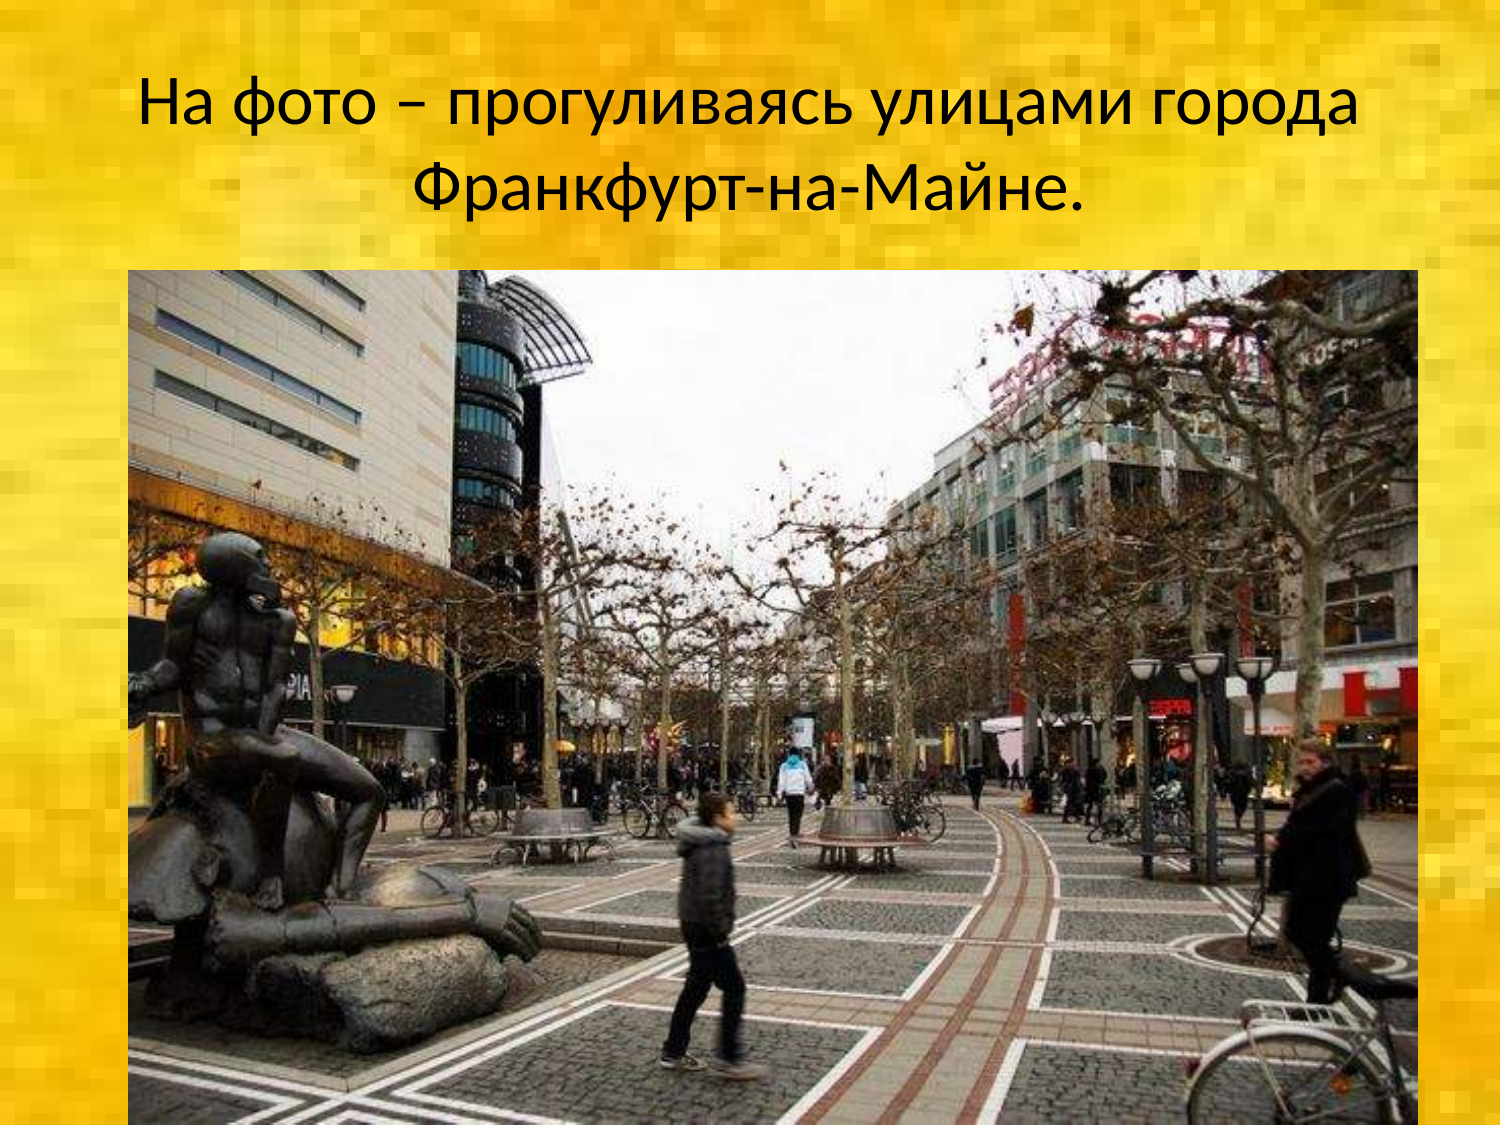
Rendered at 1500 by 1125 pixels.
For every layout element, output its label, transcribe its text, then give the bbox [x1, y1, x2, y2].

picture [0, 0, 1500, 1125]
title На фото – прогуливаясь улицами города Франкфурт-на-Майне. [75, 45, 1425, 233]
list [128, 270, 1419, 1125]
